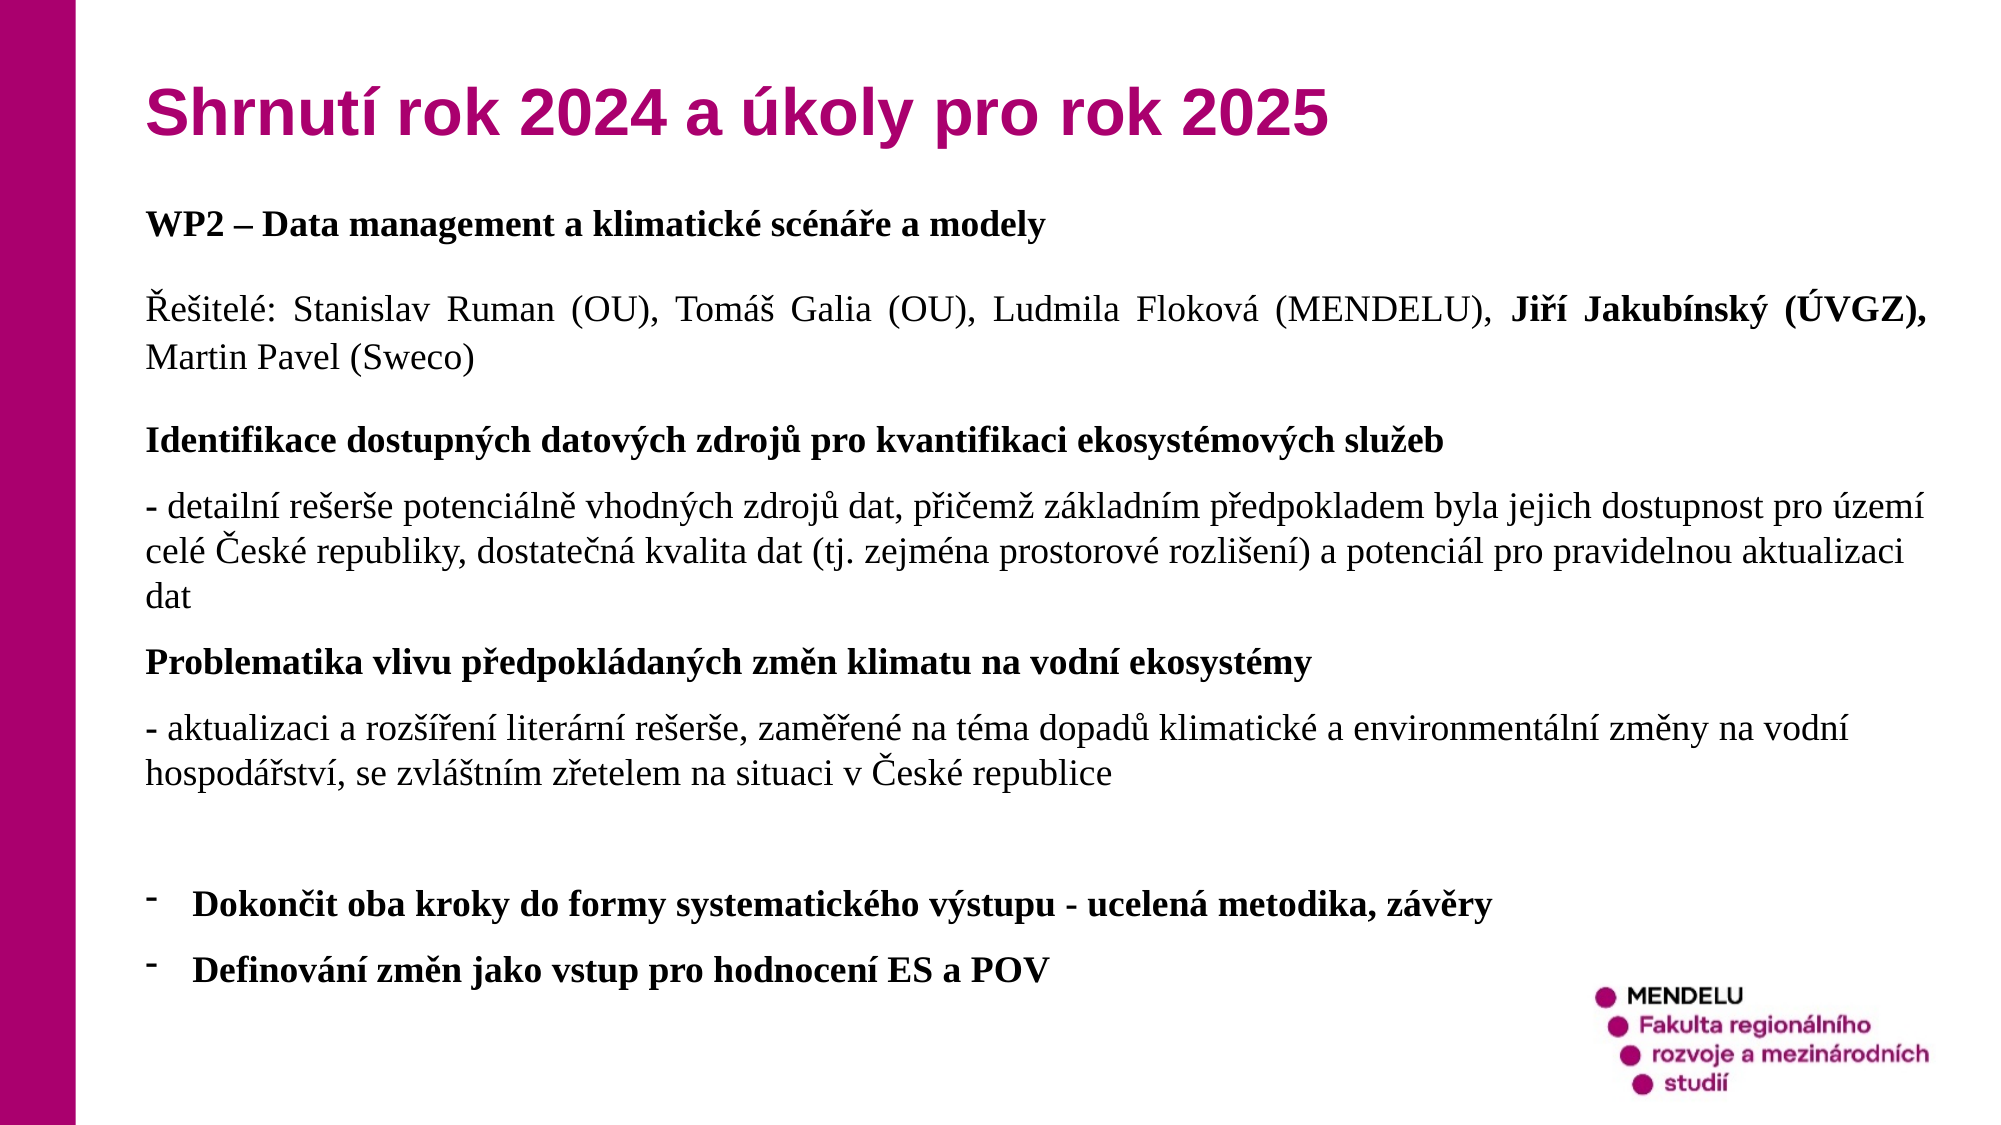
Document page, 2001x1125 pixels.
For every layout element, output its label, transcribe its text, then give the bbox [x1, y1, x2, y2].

list WP2 – Data management a klimatické scénáře a modely Řešitelé: Stanislav Ruman (OU), Tomáš Galia (OU), Ludmila Floková (MENDELU), Jiří Jakubínský (ÚVGZ), Martin Pavel (Sweco) Identifikace dostupných datových zdrojů pro kvantifikaci ekosystémových služeb - detailní rešerše potenciálně vhodných zdrojů dat, přičemž základním předpokladem byla jejich dostupnost pro území celé České republiky, dostatečná kvalita dat (tj. zejména prostorové rozlišení) a potenciál pro pravidelnou aktualizaci dat Problematika vlivu předpokládaných změn klimatu na vodní ekosystémy - aktualizaci a rozšíření literární rešerše, zaměřené na téma dopadů klimatické a environmentální změny na vodní hospodářství, se zvláštním zřetelem na situaci v České republice Dokončit oba kroky do formy systematického výstupu - ucelená metodika, závěry Definování změn jako vstup pro hodnocení ES a POV [145, 195, 1928, 1019]
list Shrnutí rok 2024 a úkoly pro rok 2025 [145, 68, 1940, 171]
picture [1575, 967, 1949, 1116]
